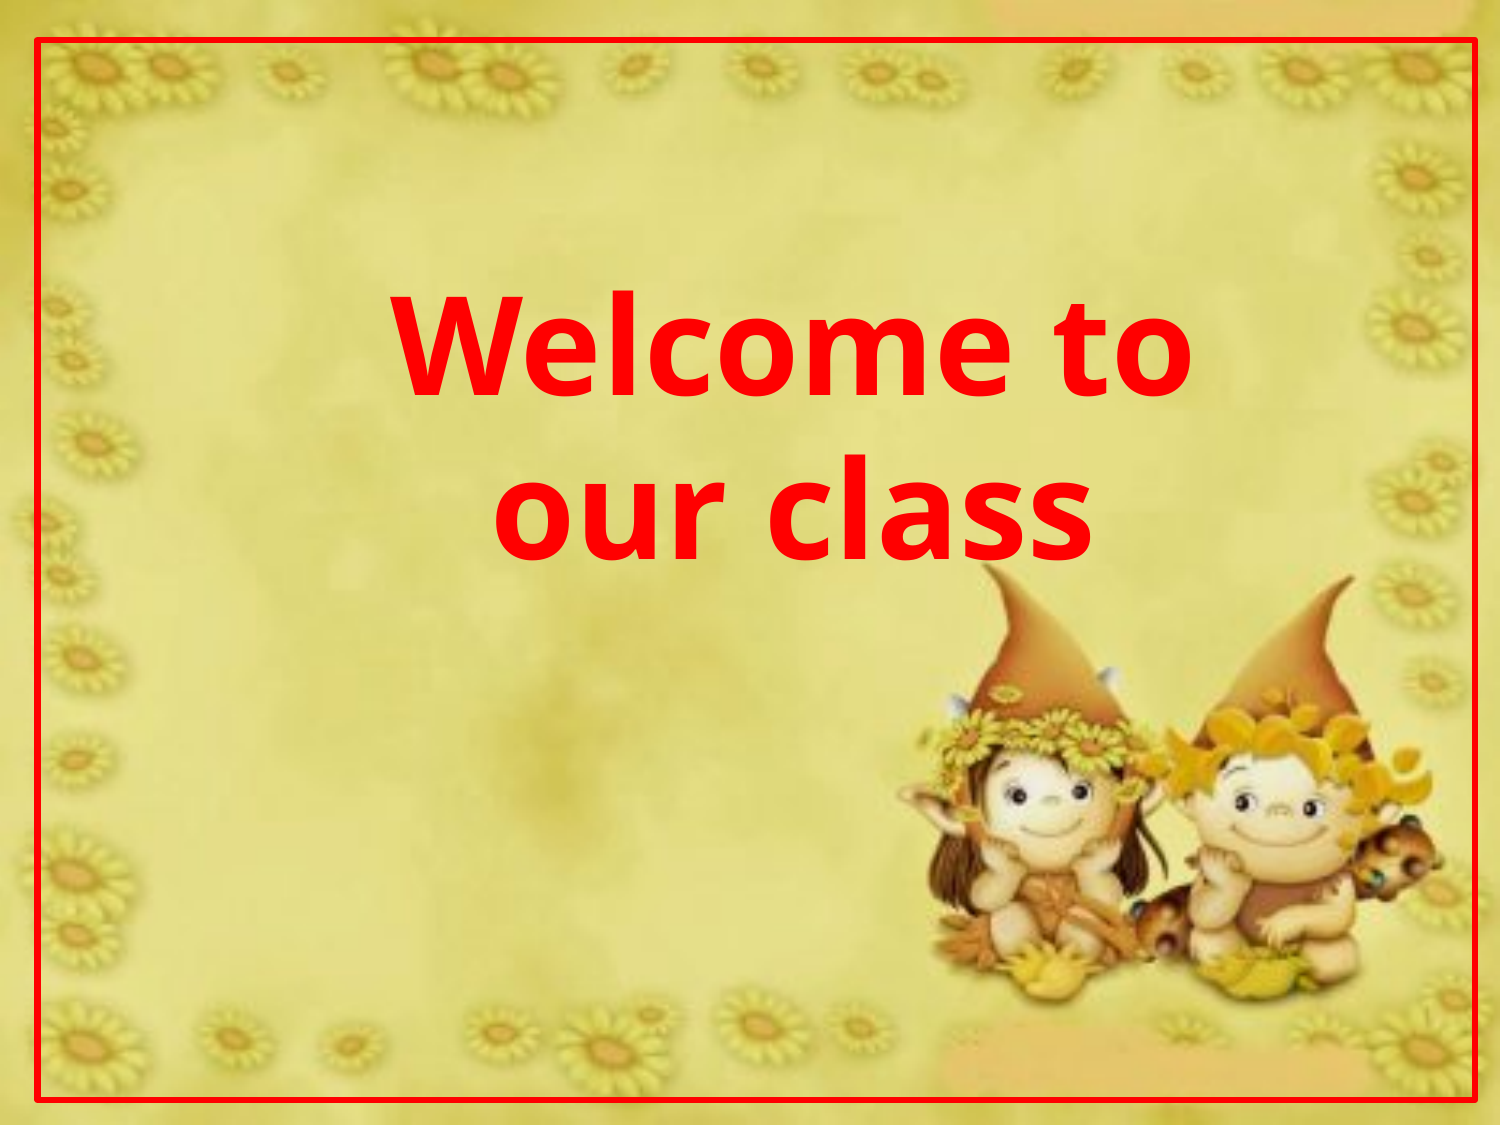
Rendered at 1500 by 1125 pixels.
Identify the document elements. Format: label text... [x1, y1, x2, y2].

text_box [35, 38, 1477, 1102]
picture [0, 0, 1500, 1125]
text_box Welcome to our class [274, 249, 1313, 595]
